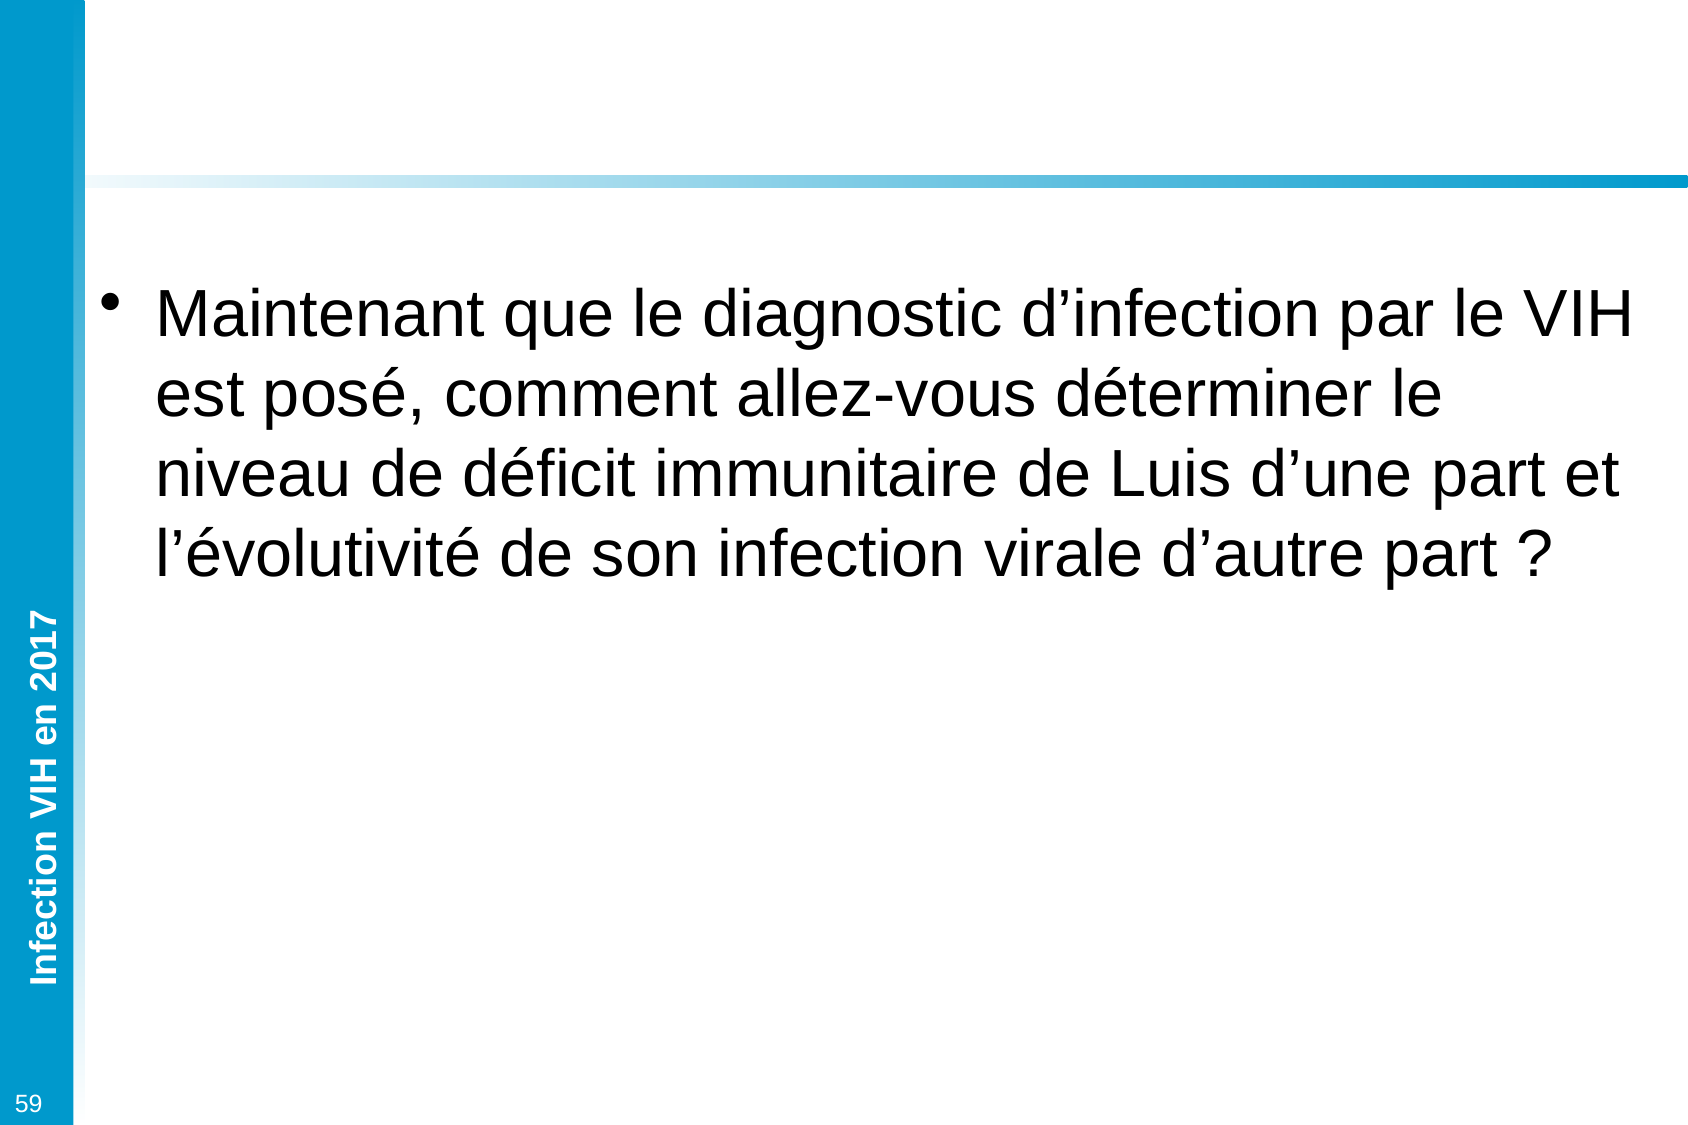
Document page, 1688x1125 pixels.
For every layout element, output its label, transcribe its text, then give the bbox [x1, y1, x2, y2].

list Maintenant que le diagnostic d’infection par le VIH est posé, comment allez-vous déterminer le niveau de déficit immunitaire de Luis d’une part et l’évolutivité de son infection virale d’autre part ? [84, 262, 1652, 1005]
